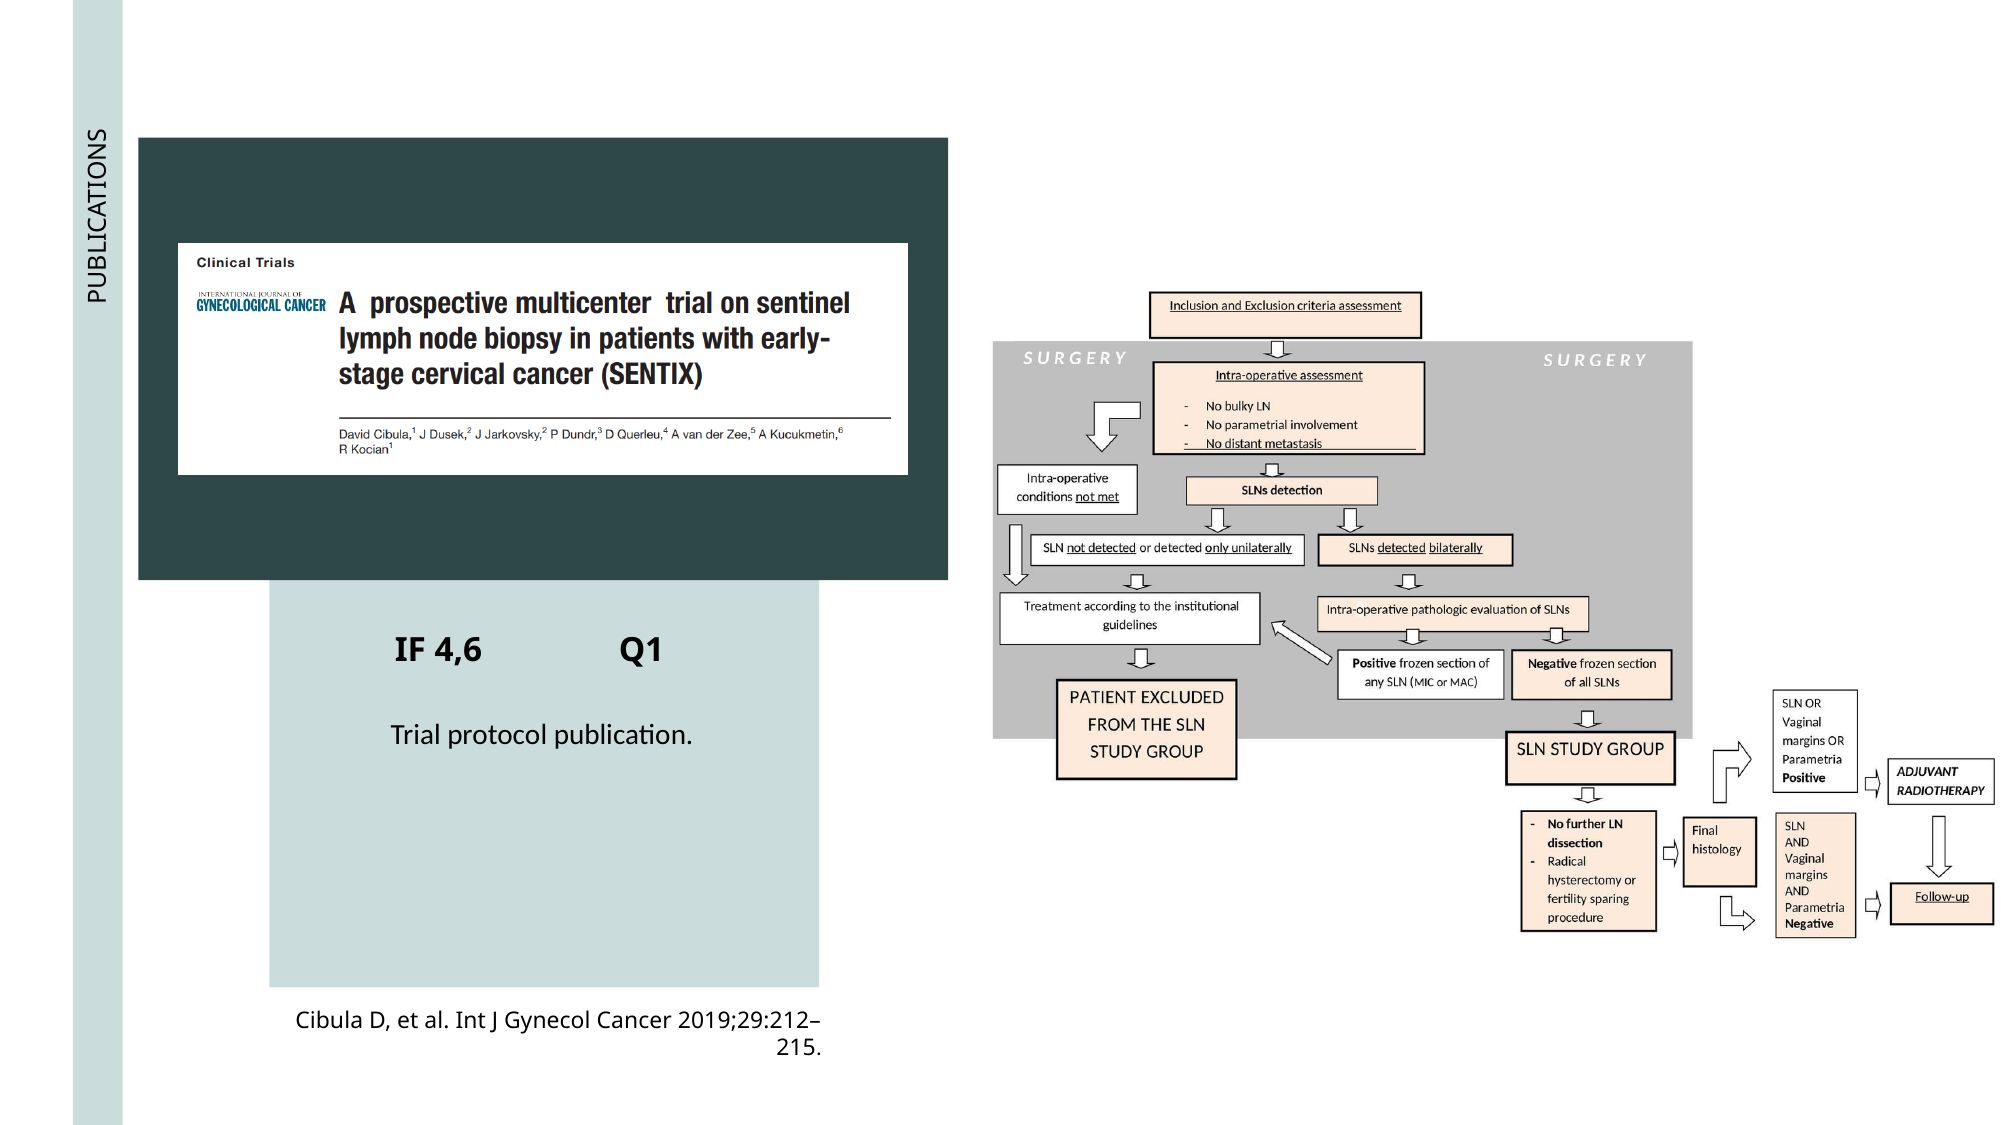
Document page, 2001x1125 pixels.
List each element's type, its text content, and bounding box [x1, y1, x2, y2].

picture [178, 243, 908, 475]
picture [988, 290, 2000, 942]
title IF 4,6 Q1 [314, 615, 770, 686]
text_box [137, 137, 949, 581]
title PUBLICATIONS [75, 108, 121, 1050]
text_box [269, 581, 820, 988]
subtitle Trial protocol publication. [314, 699, 770, 802]
text_box Cibula D, et al. Int J Gynecol Cancer 2019;29:212–215. [250, 997, 837, 1068]
